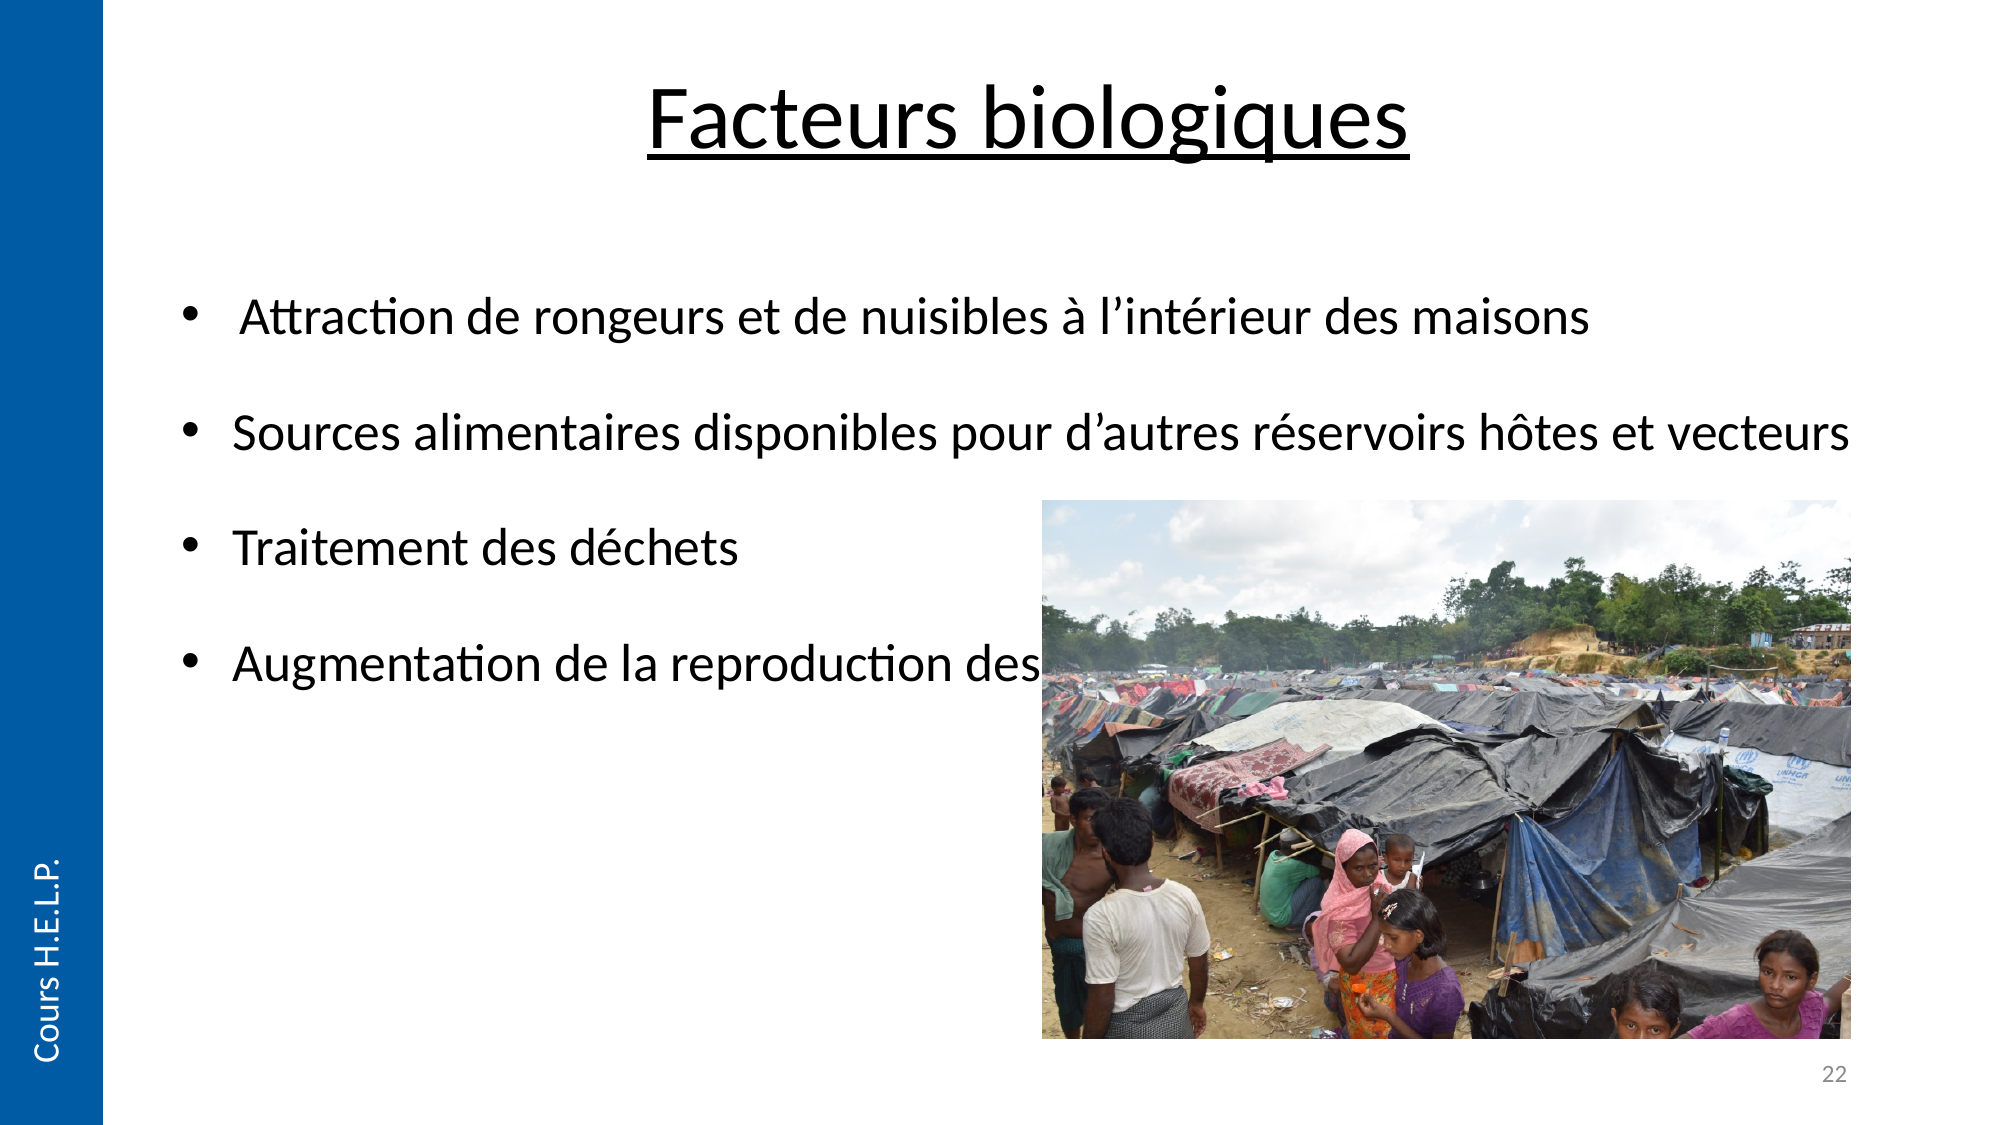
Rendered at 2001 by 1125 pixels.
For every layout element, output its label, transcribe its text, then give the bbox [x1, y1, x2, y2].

text_box Cours H.E.L.P. [13, 841, 90, 1079]
list Attraction de rongeurs et de nuisibles à l’intérieur des maisons Sources alimentaires disponibles pour d’autres réservoirs hôtes et vecteurs Traitement des déchets Augmentation de la reproduction des vecteurs [166, 241, 1892, 760]
slide_number 22 [1412, 1042, 1863, 1103]
title Facteurs biologiques [166, 10, 1892, 228]
text_box [0, 0, 104, 1125]
picture [1042, 500, 1851, 1039]
